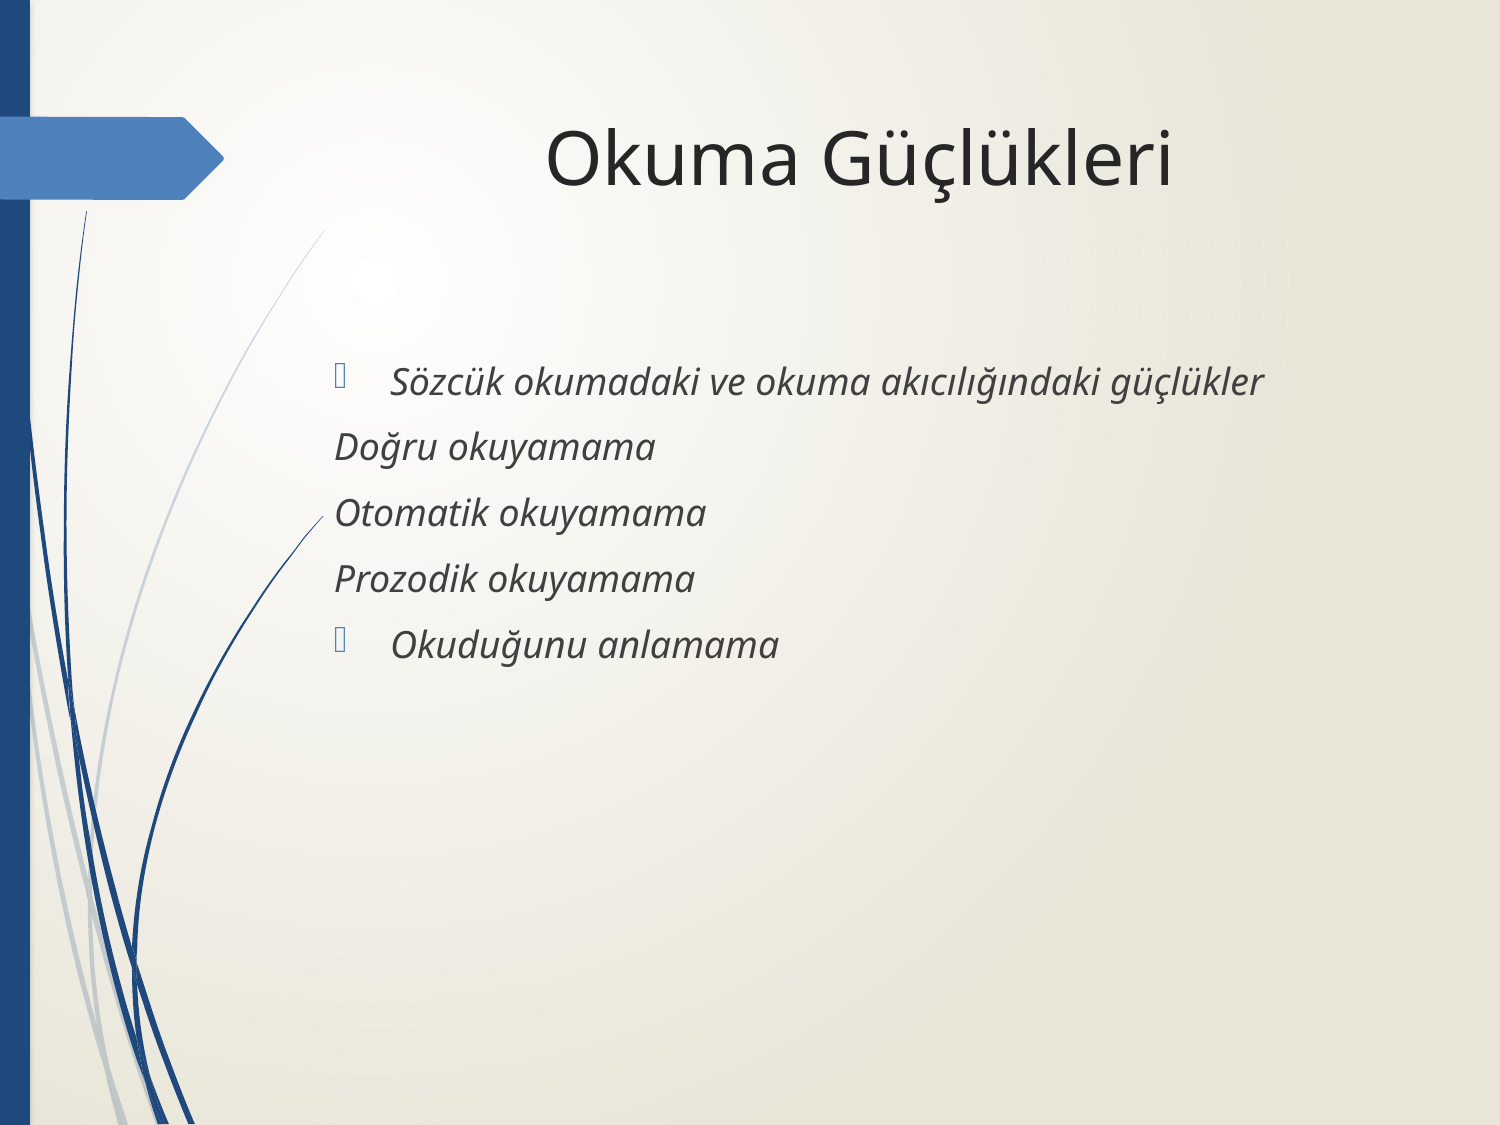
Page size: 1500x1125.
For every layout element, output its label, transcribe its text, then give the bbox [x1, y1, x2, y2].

title Okuma Güçlükleri [319, 102, 1400, 313]
list Sözcük okumadaki ve okuma akıcılığındaki güçlükler Doğru okuyamama Otomatik okuyamama Prozodik okuyamama Okuduğunu anlamama [318, 350, 1400, 970]
